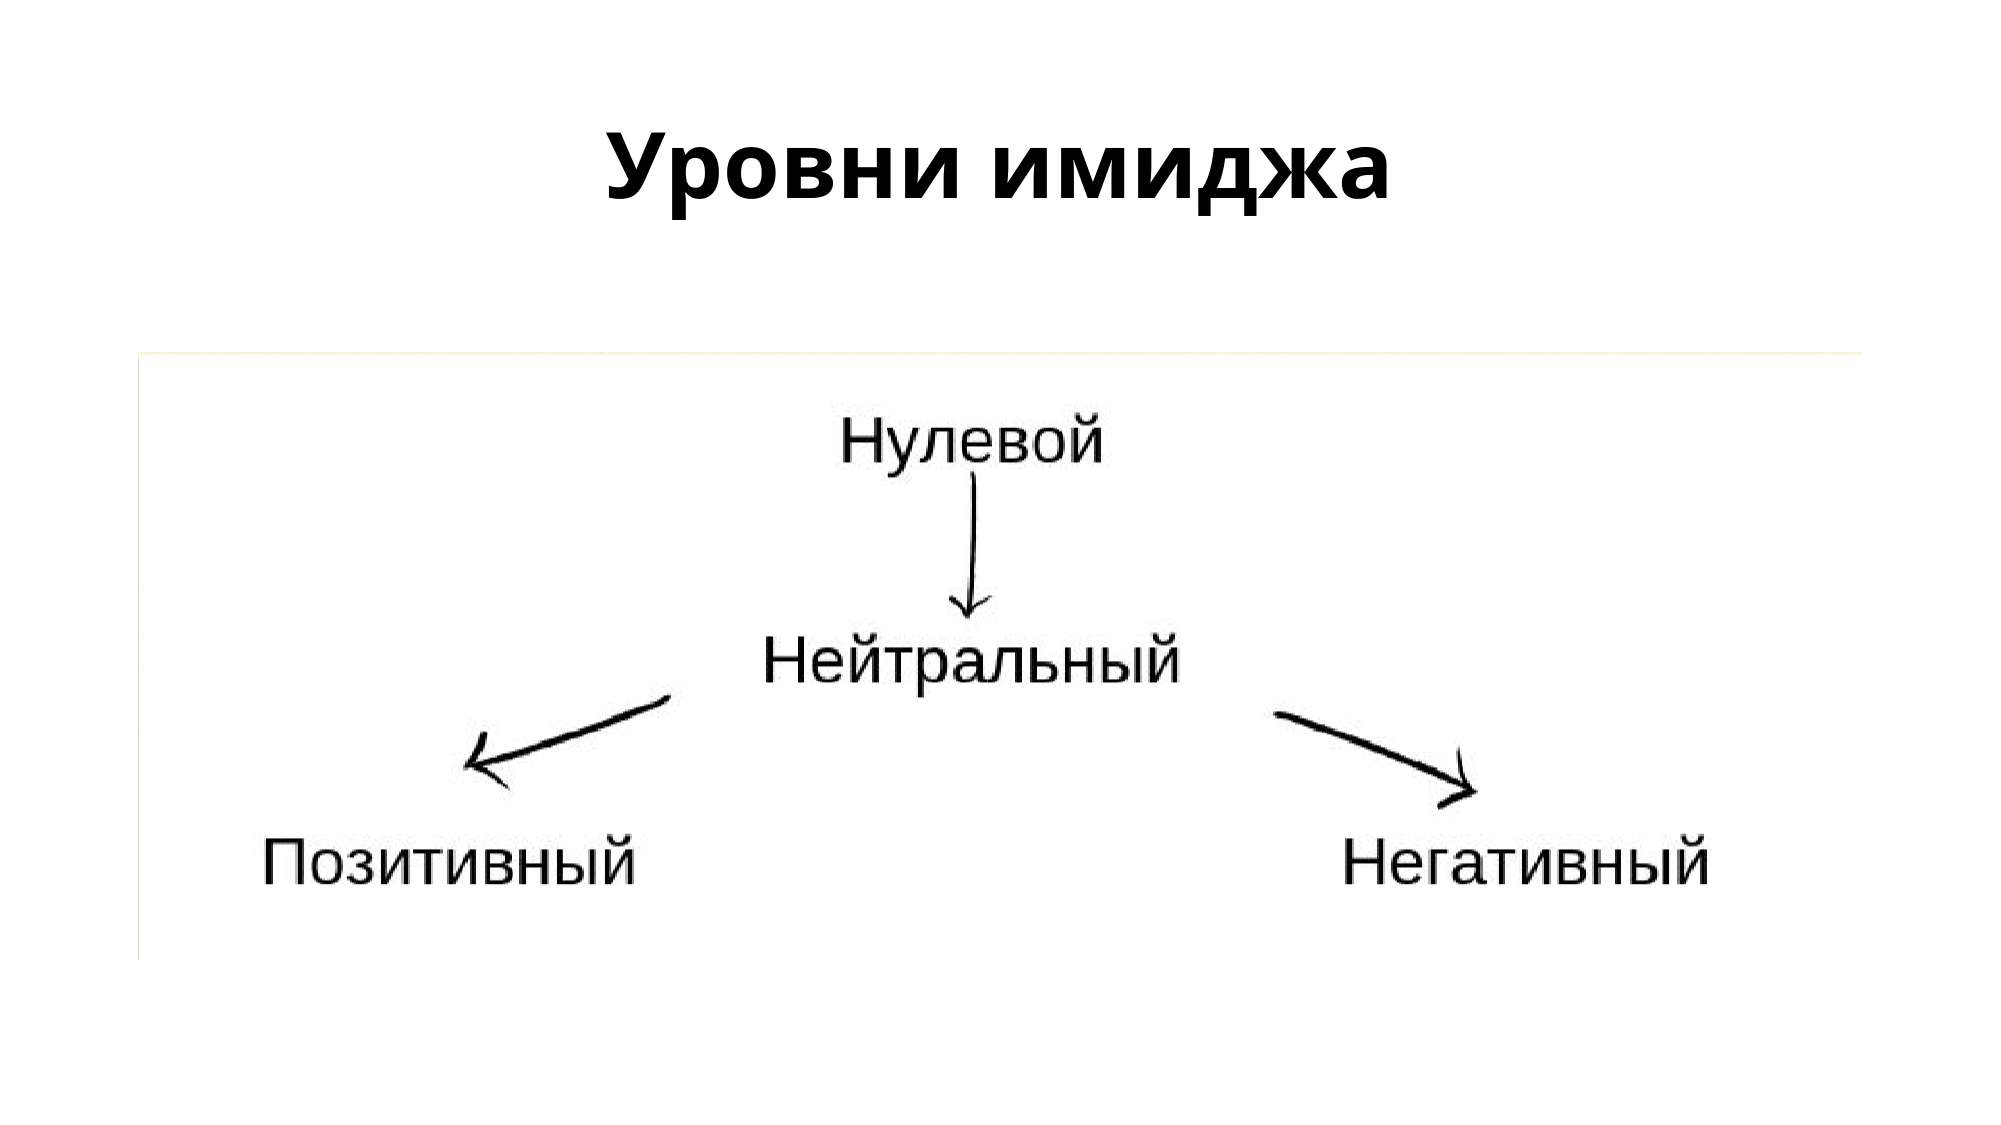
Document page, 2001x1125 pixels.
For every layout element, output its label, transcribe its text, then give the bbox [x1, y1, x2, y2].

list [137, 351, 1863, 961]
title Уровни имиджа [137, 59, 1863, 278]
